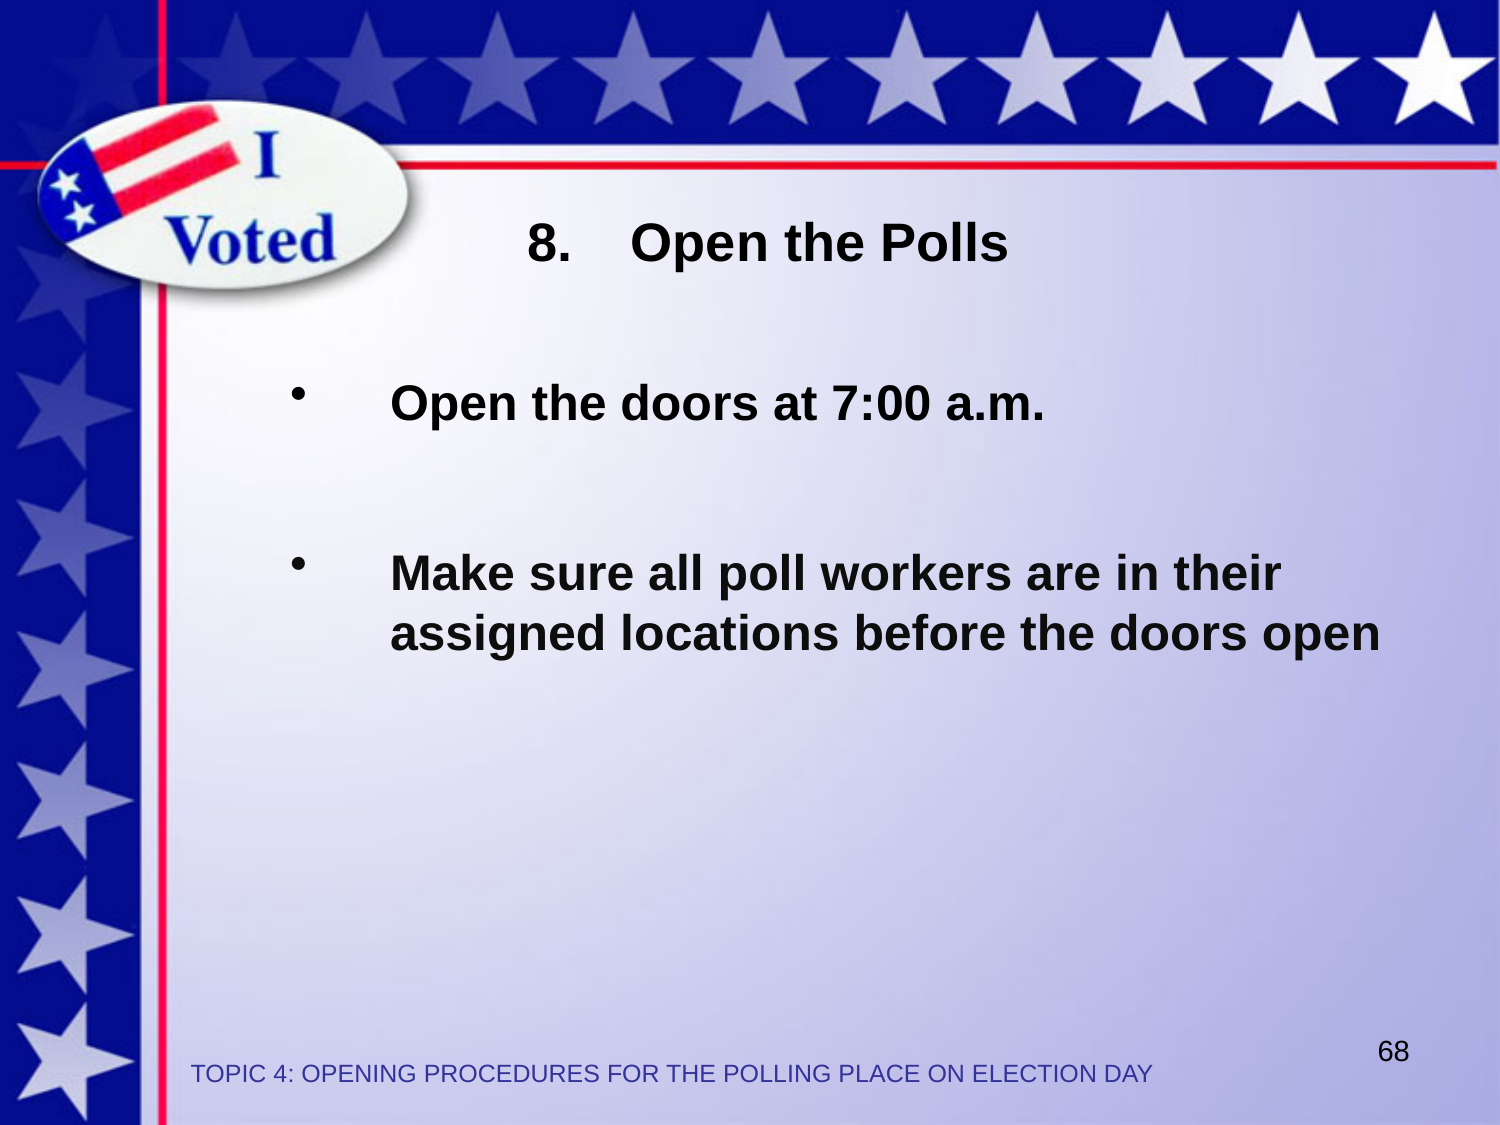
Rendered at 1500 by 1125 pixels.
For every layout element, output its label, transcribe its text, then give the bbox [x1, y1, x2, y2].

picture [0, 0, 1500, 1125]
text_box 8. Open the Polls [512, 199, 1438, 280]
list Open the doors at 7:00 a.m. Make sure all poll workers are in their assigned locations before the doors open [274, 362, 1438, 751]
text_box TOPIC 4: OPENING PROCEDURES FOR THE POLLING PLACE ON ELECTION DAY [175, 1050, 1074, 1095]
slide_number 68 [1074, 1024, 1426, 1103]
